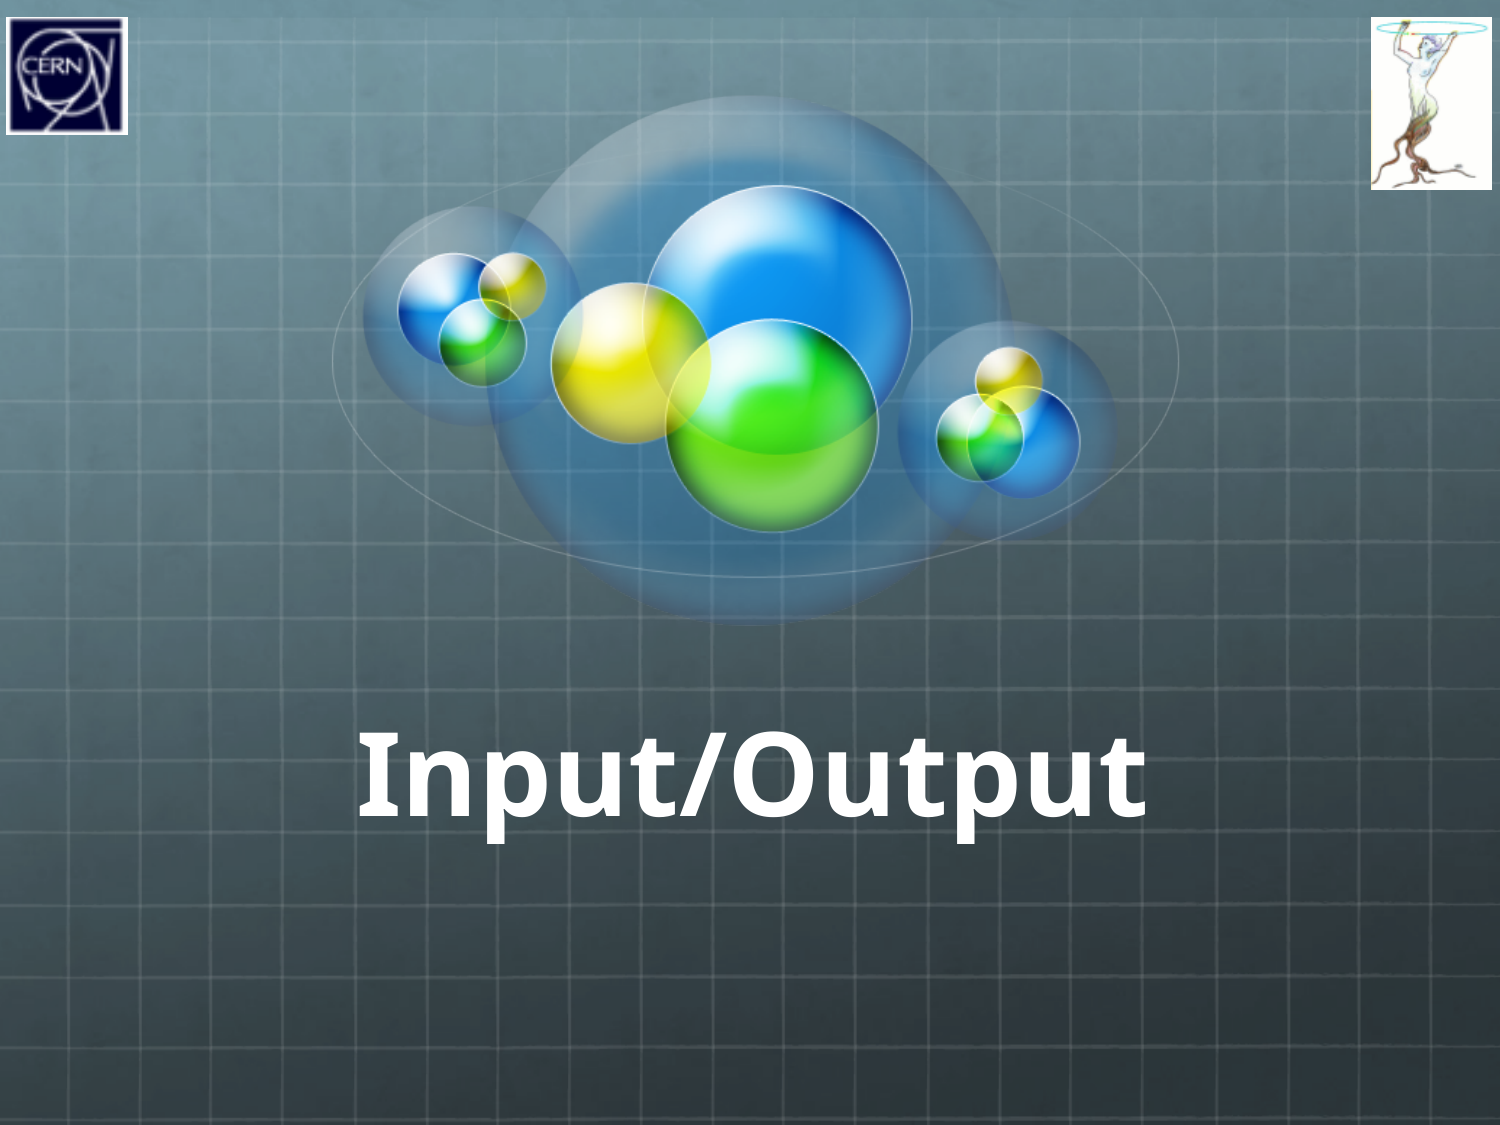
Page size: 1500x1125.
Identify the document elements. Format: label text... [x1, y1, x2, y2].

title Input/Output [134, 681, 1372, 848]
picture [0, 17, 1500, 1125]
